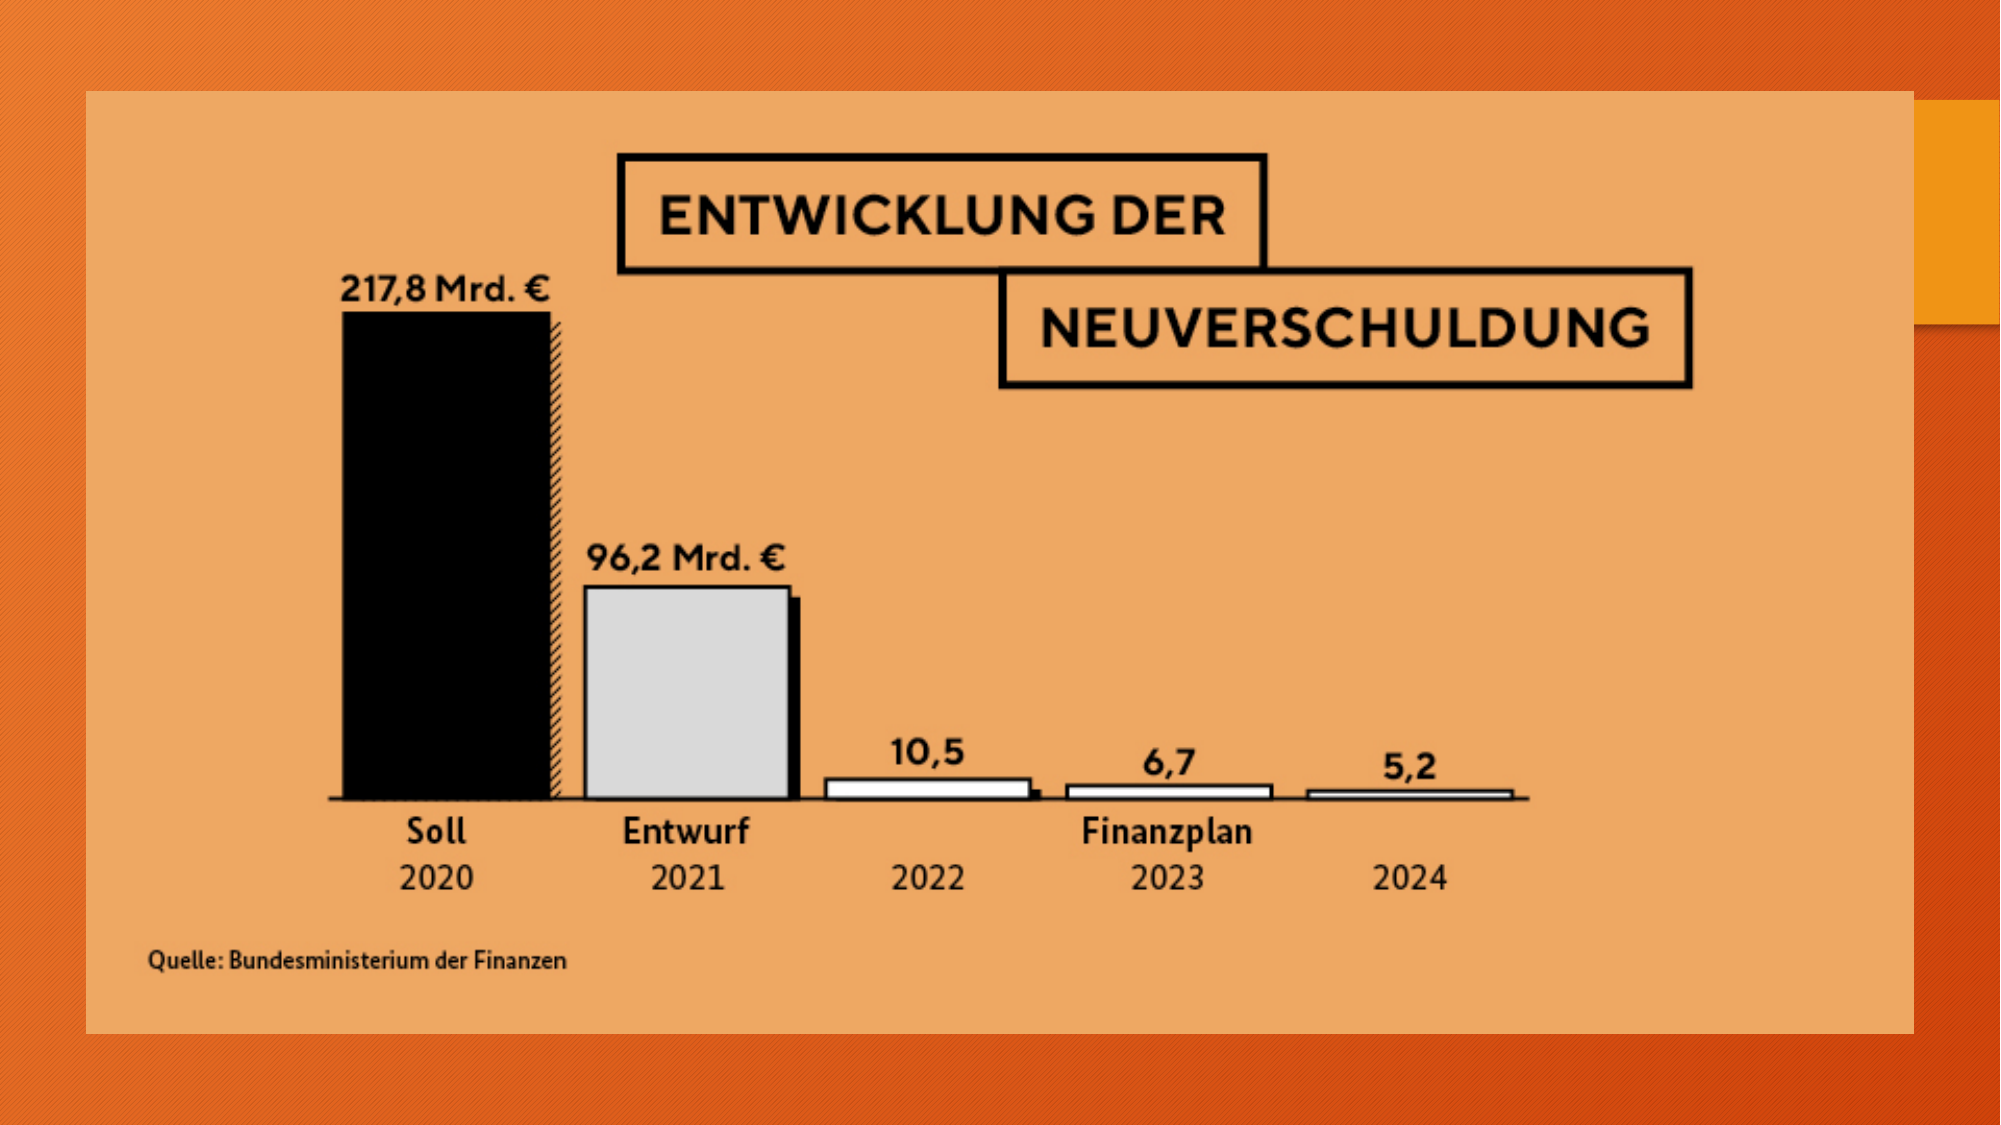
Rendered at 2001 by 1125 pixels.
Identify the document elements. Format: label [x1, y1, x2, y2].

picture [86, 91, 2000, 1034]
